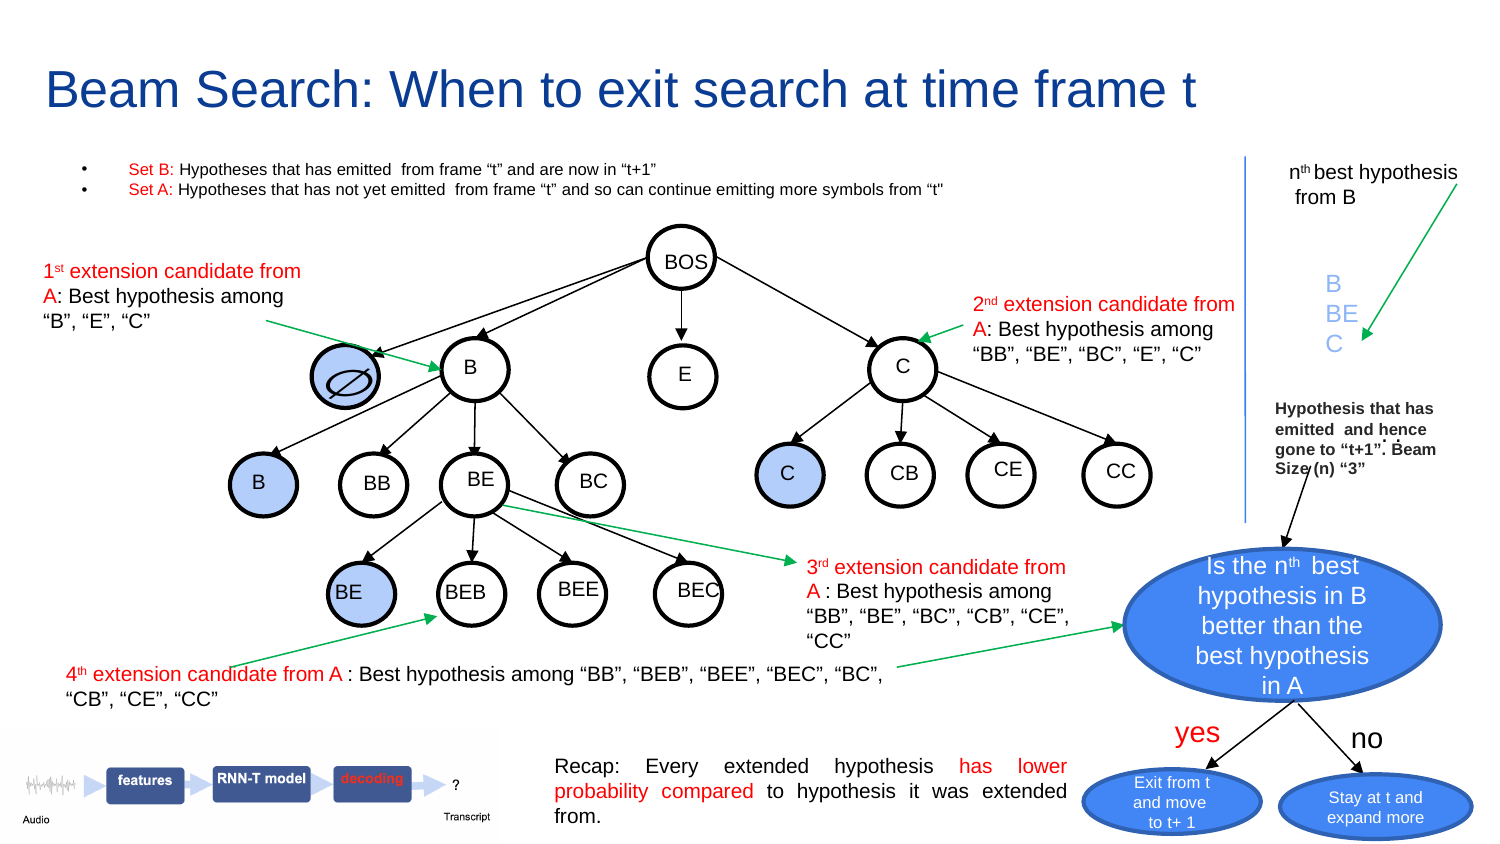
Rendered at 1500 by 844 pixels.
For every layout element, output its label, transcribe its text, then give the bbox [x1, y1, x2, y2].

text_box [1299, 703, 1472, 840]
text_box Is the nth best hypothesis in B better than the best hypothesis in A [1151, 546, 1443, 702]
title Beam Search: When to exit search at time frame t [30, 40, 1428, 135]
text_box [1282, 465, 1311, 549]
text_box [1274, 151, 1500, 342]
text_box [50, 615, 946, 720]
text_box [539, 700, 1295, 837]
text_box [28, 225, 1264, 663]
picture [0, 729, 499, 844]
